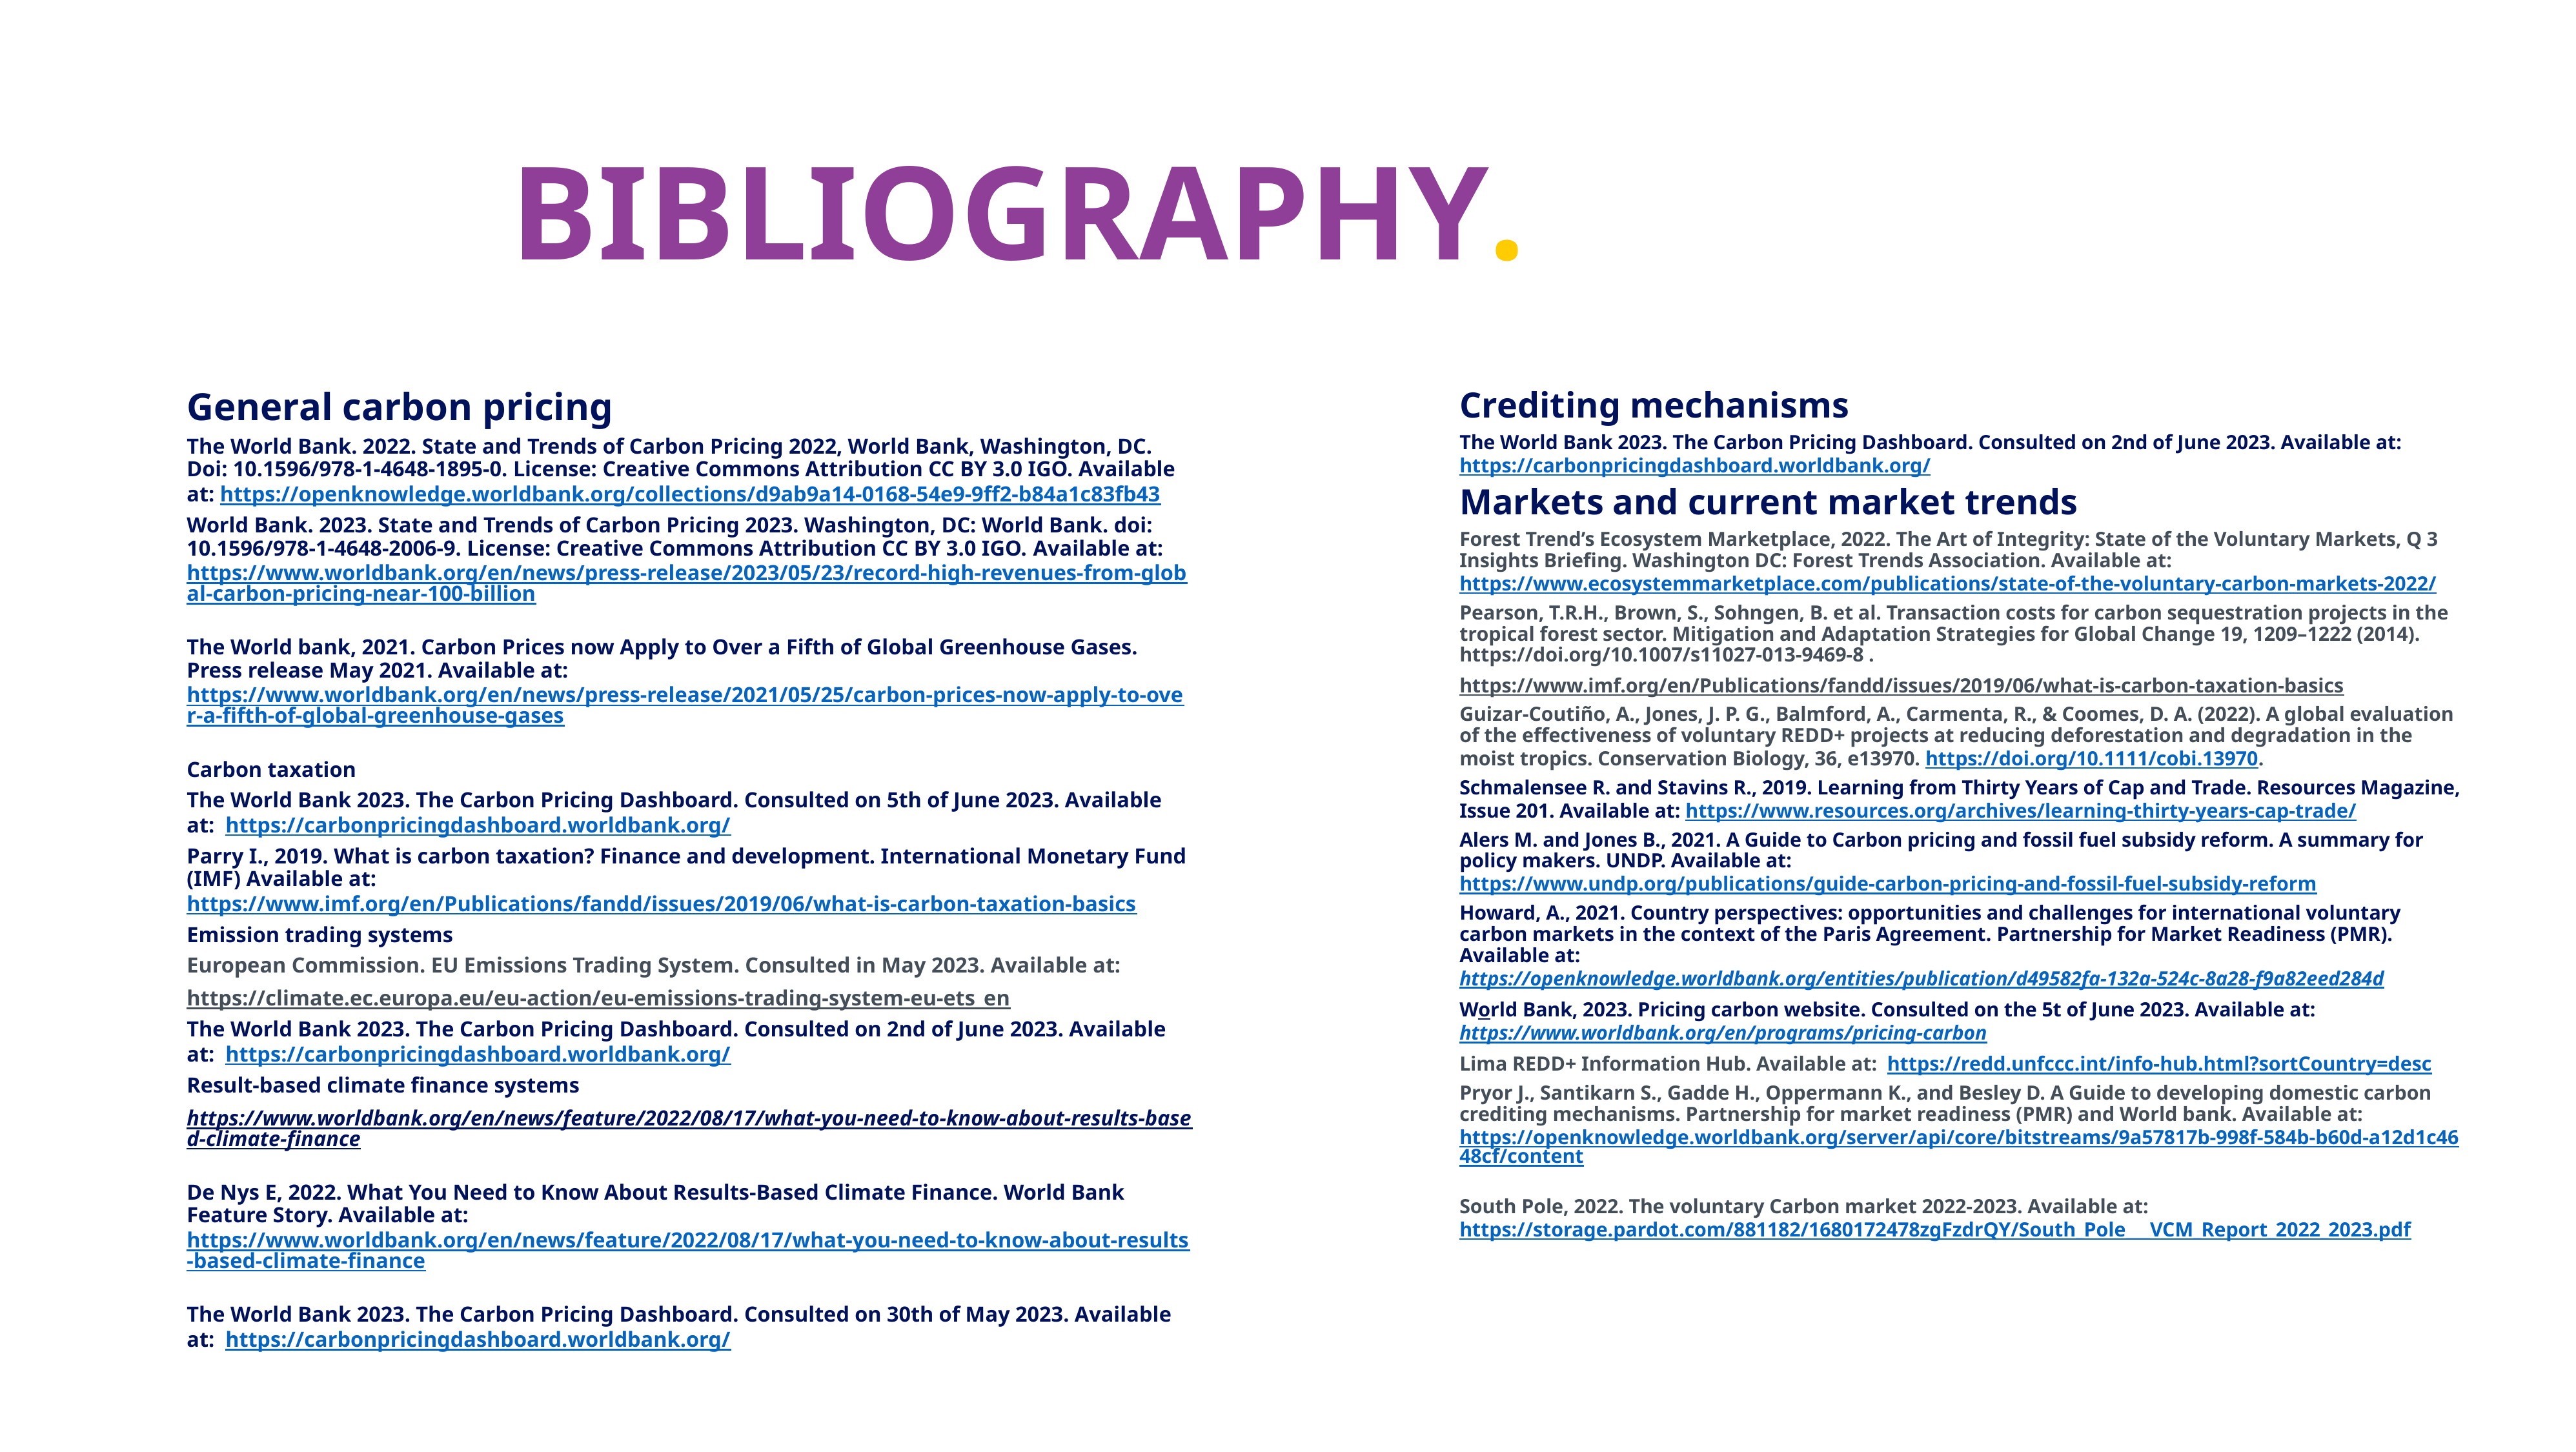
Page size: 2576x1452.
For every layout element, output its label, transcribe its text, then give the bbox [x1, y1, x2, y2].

title BIBLIOGRAPHY. [501, 122, 2399, 314]
text_box Crediting mechanisms The World Bank 2023. The Carbon Pricing Dashboard. Consulted on 2nd of June 2023. Available at: https://carbonpricingdashboard.worldbank.org/ Markets and current market trends Forest Trend’s Ecosystem Marketplace, 2022. The Art of Integrity: State of the Voluntary Markets, Q 3 Insights Briefing. Washington DC: Forest Trends Association. Available at: https://www.ecosystemmarketplace.com/publications/state-of-the-voluntary-carbon-markets-2022/ Pearson, T.R.H., Brown, S., Sohngen, B. et al. Transaction costs for carbon sequestration projects in the tropical forest sector. Mitigation and Adaptation Strategies for Global Change 19, 1209–1222 (2014). https://doi.org/10.1007/s11027-013-9469-8 . https://www.imf.org/en/Publications/fandd/issues/2019/06/what-is-carbon-taxation-basics Guizar-Coutiño, A., Jones, J. P. G., Balmford, A., Carmenta, R., & Coomes, D. A. (2022). A global evaluation of the effectiveness of voluntary REDD+ projects at reducing deforestation and degradation in the moist tropics. Conservation Biology, 36, e13970. https://doi.org/10.1111/cobi.13970. Schmalensee R. and Stavins R., 2019. Learning from Thirty Years of Cap and Trade. Resources Magazine, Issue 201. Available at: https://www.resources.org/archives/learning-thirty-years-cap-trade/ Alers M. and Jones B., 2021. A Guide to Carbon pricing and fossil fuel subsidy reform. A summary for policy makers. UNDP. Available at: https://www.undp.org/publications/guide-carbon-pricing-and-fossil-fuel-subsidy-reform Howard, A., 2021. Country perspectives: opportunities and challenges for international voluntary carbon markets in the context of the Paris Agreement. Partnership for Market Readiness (PMR). Available at: https://openknowledge.worldbank.org/entities/publication/d49582fa-132a-524c-8a28-f9a82eed284d World Bank, 2023. Pricing carbon website. Consulted on the 5t of June 2023. Available at: https://www.worldbank.org/en/programs/pricing-carbon Lima REDD+ Information Hub. Available at: https://redd.unfccc.int/info-hub.html?sortCountry=desc Pryor J., Santikarn S., Gadde H., Oppermann K., and Besley D. A Guide to developing domestic carbon crediting mechanisms. Partnership for market readiness (PMR) and World bank. Available at: https://openknowledge.worldbank.org/server/api/core/bitstreams/9a57817b-998f-584b-b60d-a12d1c4648cf/content South Pole, 2022. The voluntary Carbon market 2022-2023. Available at: https://storage.pardot.com/881182/1680172478zgFzdrQY/South_Pole___VCM_Report_2022_2023.pdf [1450, 383, 2477, 1330]
list General carbon pricing The World Bank. 2022. State and Trends of Carbon Pricing 2022, World Bank, Washington, DC. Doi: 10.1596/978-1-4648-1895-0. License: Creative Commons Attribution CC BY 3.0 IGO. Available at: https://openknowledge.worldbank.org/collections/d9ab9a14-0168-54e9-9ff2-b84a1c83fb43 World Bank. 2023. State and Trends of Carbon Pricing 2023. Washington, DC: World Bank. doi: 10.1596/978-1-4648-2006-9. License: Creative Commons Attribution CC BY 3.0 IGO. Available at: https://www.worldbank.org/en/news/press-release/2023/05/23/record-high-revenues-from-global-carbon-pricing-near-100-billion The World bank, 2021. Carbon Prices now Apply to Over a Fifth of Global Greenhouse Gases. Press release May 2021. Available at: https://www.worldbank.org/en/news/press-release/2021/05/25/carbon-prices-now-apply-to-over-a-fifth-of-global-greenhouse-gases Carbon taxation The World Bank 2023. The Carbon Pricing Dashboard. Consulted on 5th of June 2023. Available at: https://carbonpricingdashboard.worldbank.org/ Parry I., 2019. What is carbon taxation? Finance and development. International Monetary Fund (IMF) Available at: https://www.imf.org/en/Publications/fandd/issues/2019/06/what-is-carbon-taxation-basics Emission trading systems European Commission. EU Emissions Trading System. Consulted in May 2023. Available at: https://climate.ec.europa.eu/eu-action/eu-emissions-trading-system-eu-ets_en The World Bank 2023. The Carbon Pricing Dashboard. Consulted on 2nd of June 2023. Available at: https://carbonpricingdashboard.worldbank.org/ Result-based climate finance systems https://www.worldbank.org/en/news/feature/2022/08/17/what-you-need-to-know-about-results-based-climate-finance De Nys E, 2022. What You Need to Know About Results-Based Climate Finance. World Bank Feature Story. Available at: https://www.worldbank.org/en/news/feature/2022/08/17/what-you-need-to-know-about-results-based-climate-finance The World Bank 2023. The Carbon Pricing Dashboard. Consulted on 30th of May 2023. Available at: https://carbonpricingdashboard.worldbank.org/ [177, 383, 1204, 1330]
